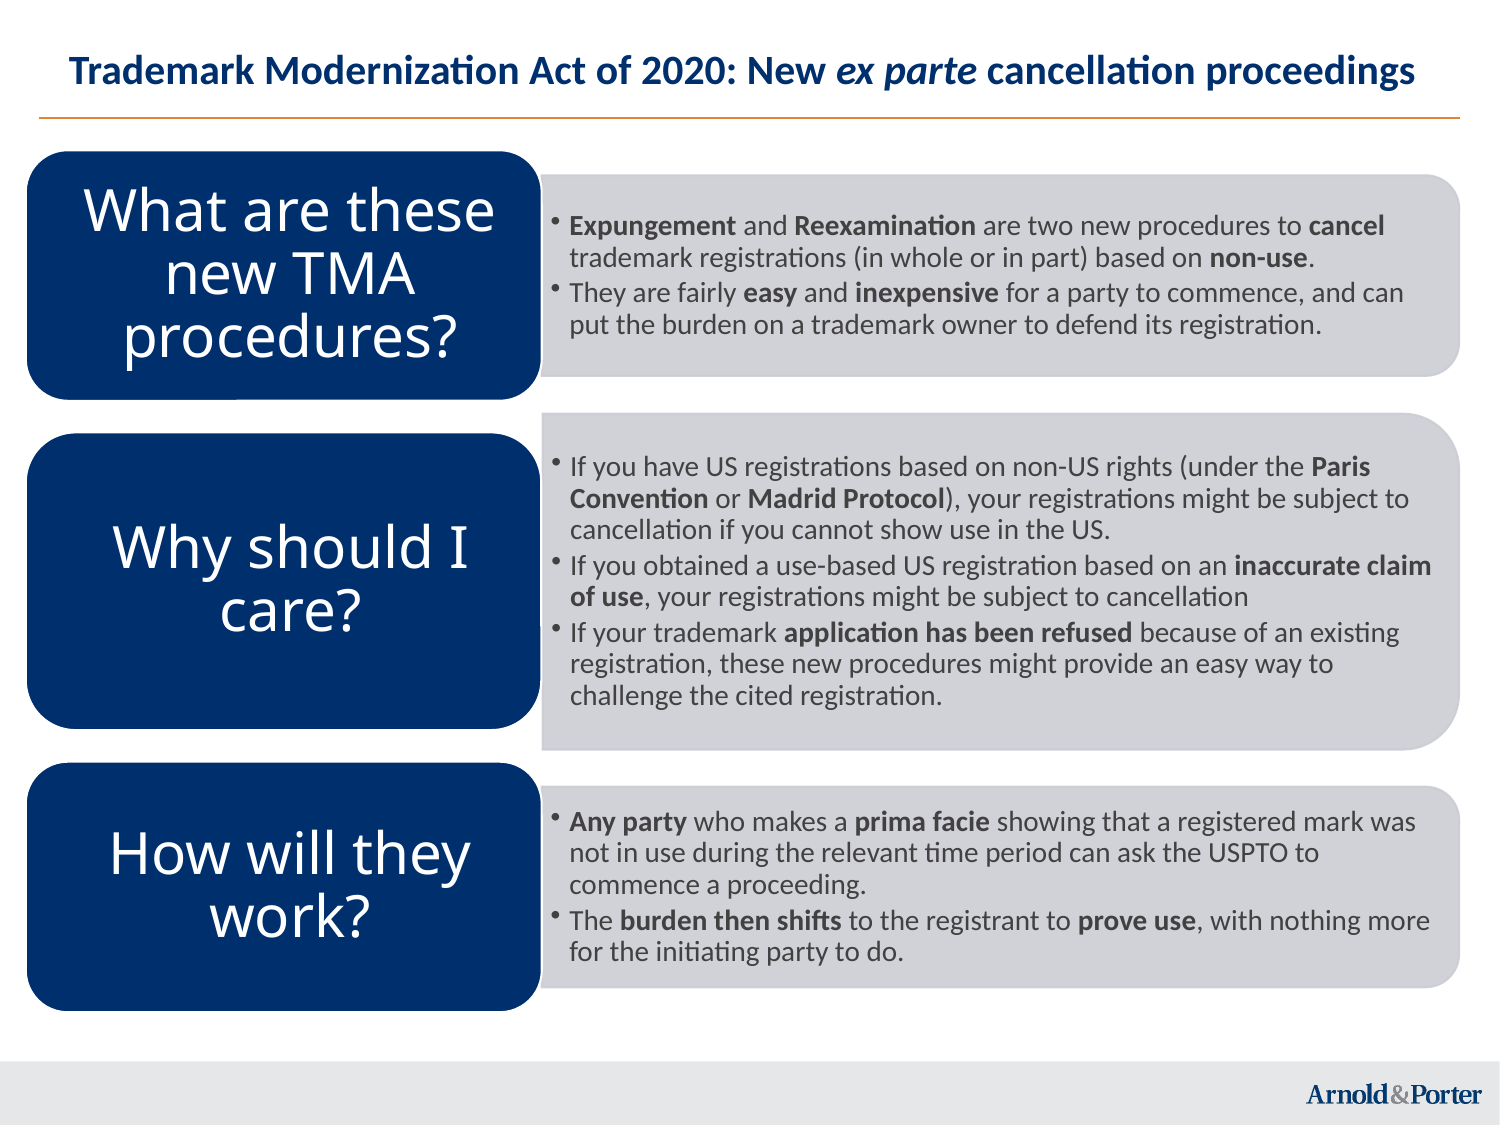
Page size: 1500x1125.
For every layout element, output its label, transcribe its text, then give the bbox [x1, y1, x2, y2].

title Trademark Modernization Act of 2020: New ex parte cancellation proceedings [25, 18, 1460, 125]
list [25, 149, 1460, 1013]
picture [1306, 1083, 1482, 1104]
